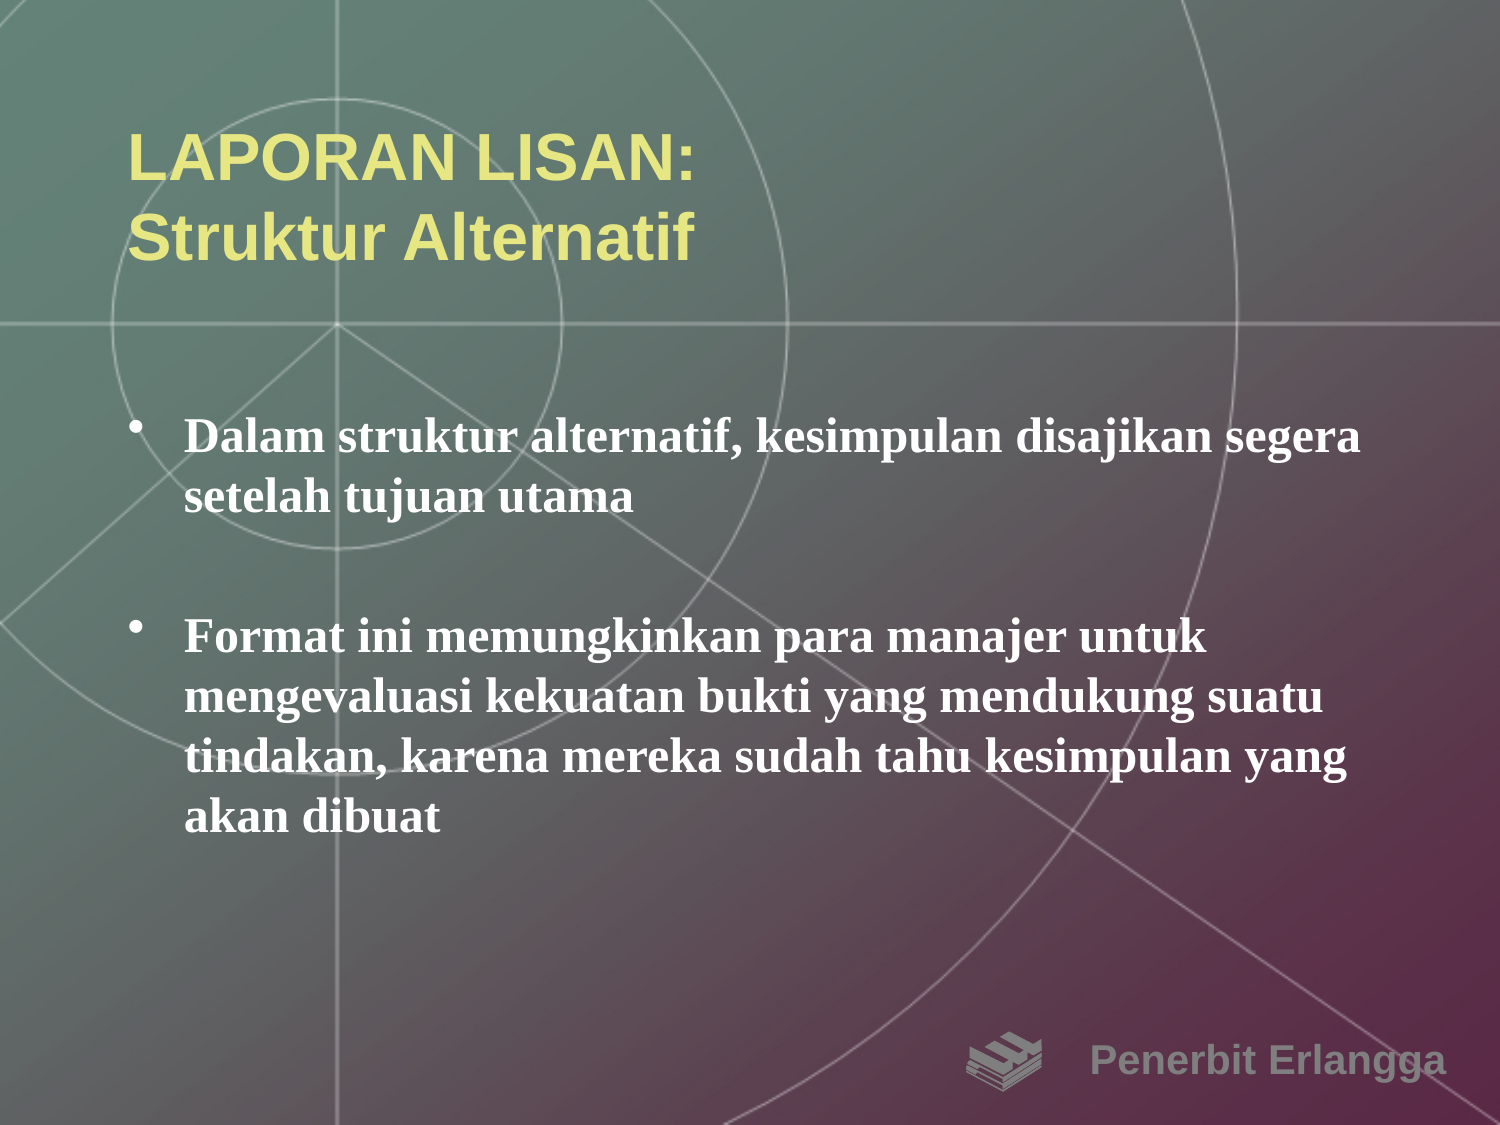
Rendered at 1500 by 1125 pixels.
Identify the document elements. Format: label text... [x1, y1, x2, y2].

list Dalam struktur alternatif, kesimpulan disajikan segera setelah tujuan utama Format ini memungkinkan para manajer untuk mengevaluasi kekuatan bukti yang mendukung suatu tindakan, karena mereka sudah tahu kesimpulan yang akan dibuat [112, 324, 1388, 1000]
text_box Penerbit Erlangga [1074, 1025, 1462, 1090]
picture [0, 0, 1500, 1125]
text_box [966, 1031, 1042, 1092]
title LAPORAN LISAN: Struktur Alternatif [112, 99, 1388, 288]
